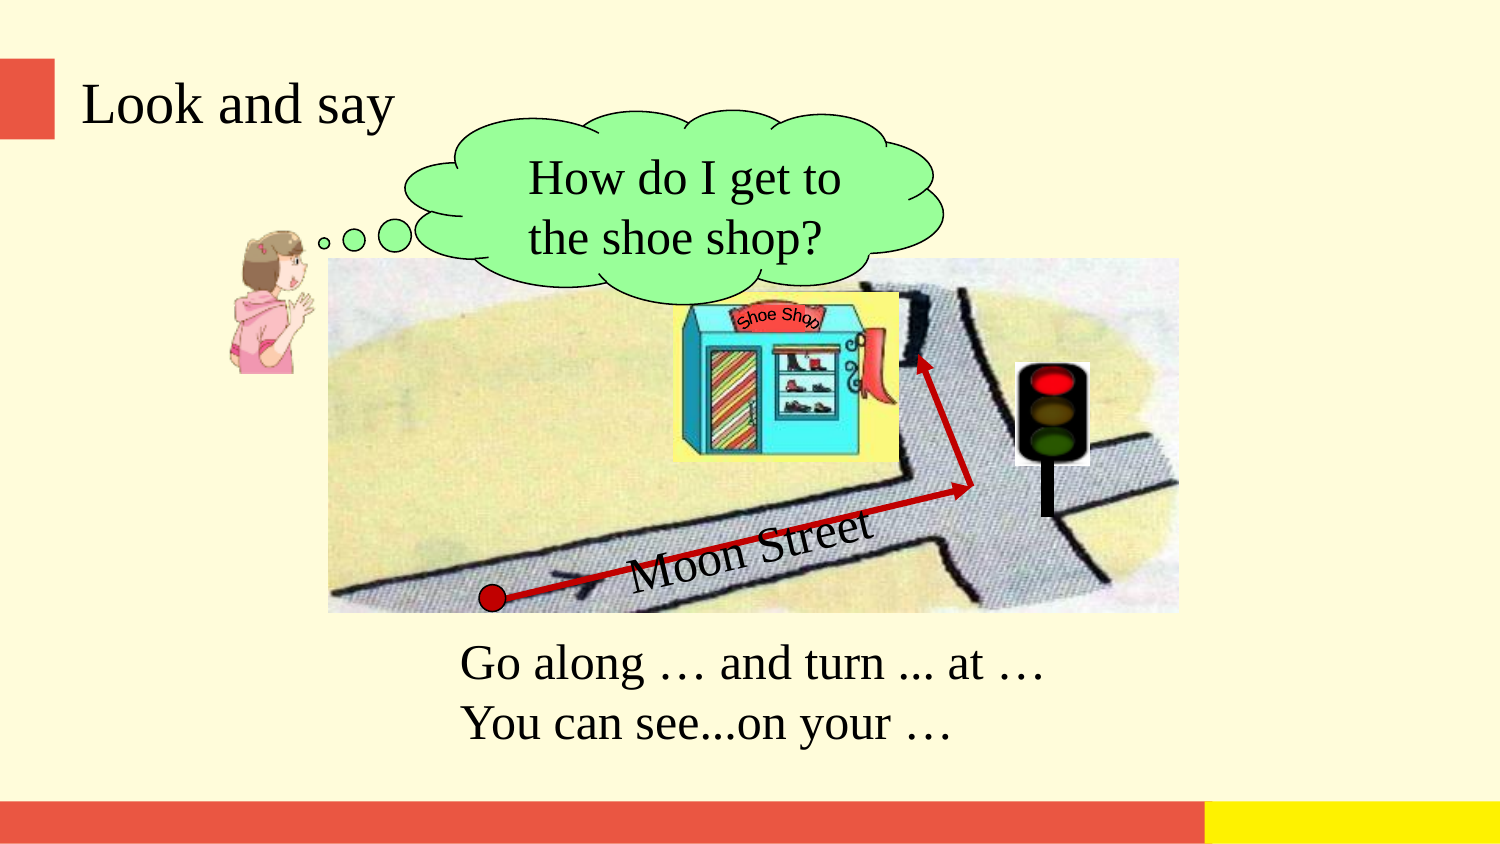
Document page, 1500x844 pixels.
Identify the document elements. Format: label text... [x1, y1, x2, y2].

picture [224, 225, 319, 374]
text_box Look and say [66, 57, 411, 143]
text_box Go along … and turn ... at … You can see...on your … [445, 622, 1082, 758]
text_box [404, 106, 944, 304]
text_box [673, 304, 899, 462]
picture [328, 258, 1179, 613]
